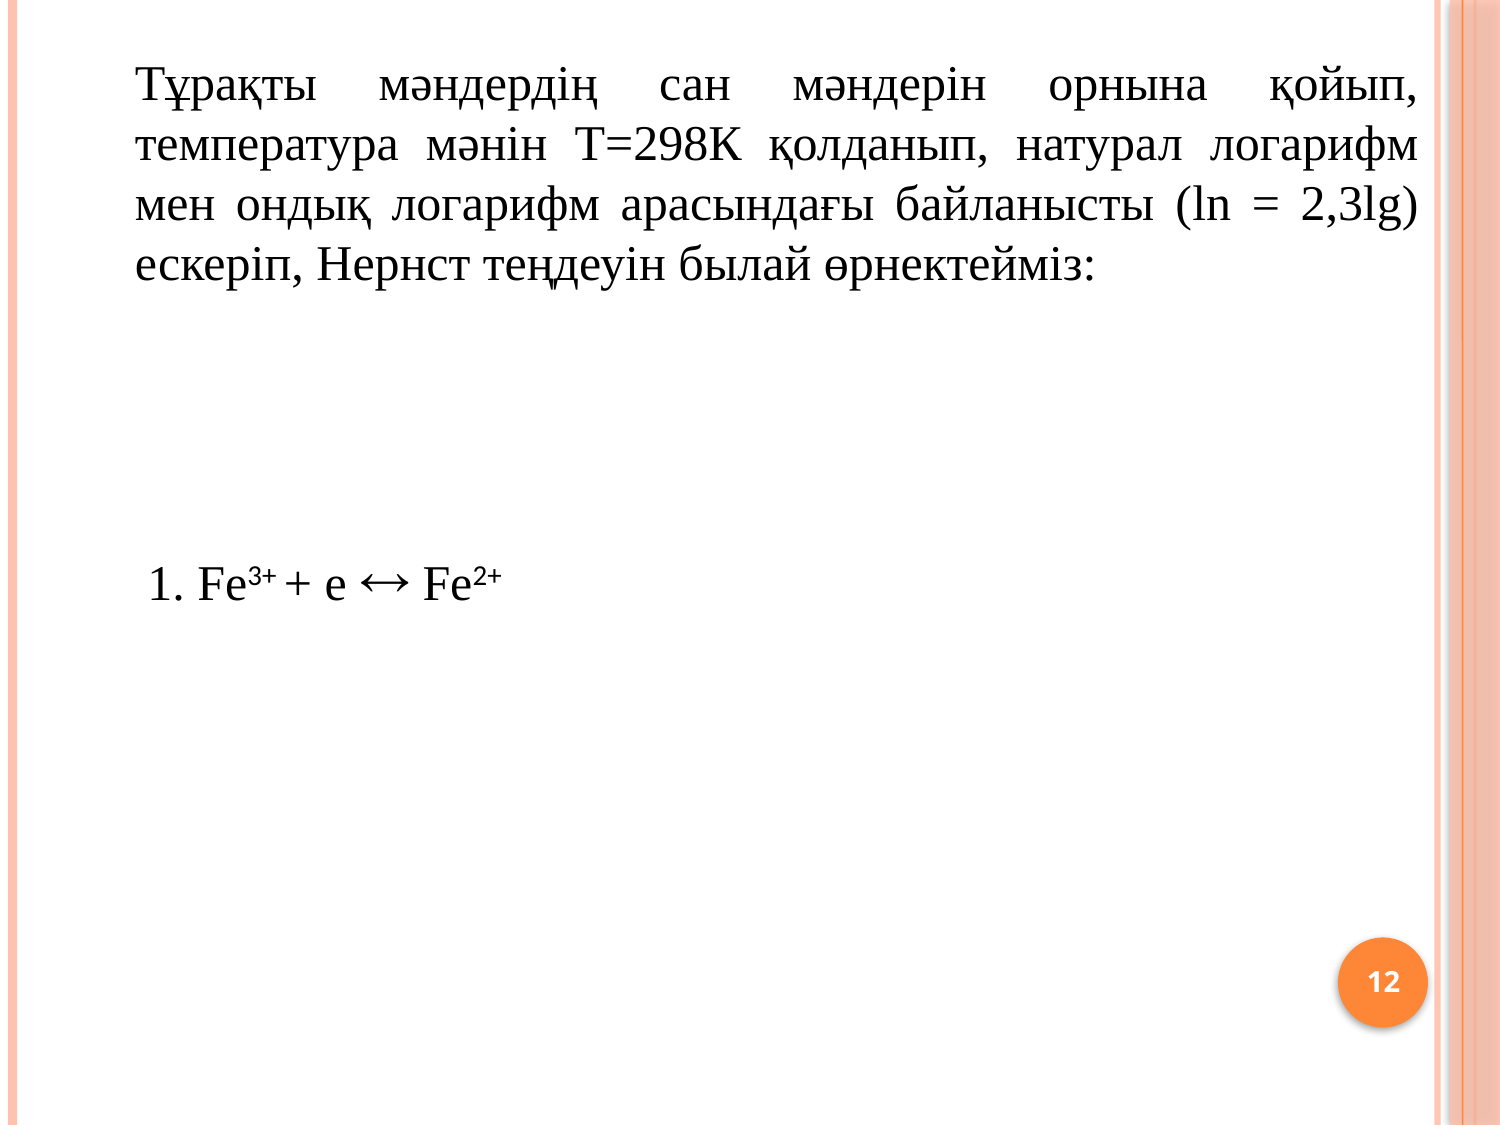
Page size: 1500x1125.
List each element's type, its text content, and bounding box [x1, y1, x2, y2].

slide_number 12 [1333, 940, 1434, 1027]
